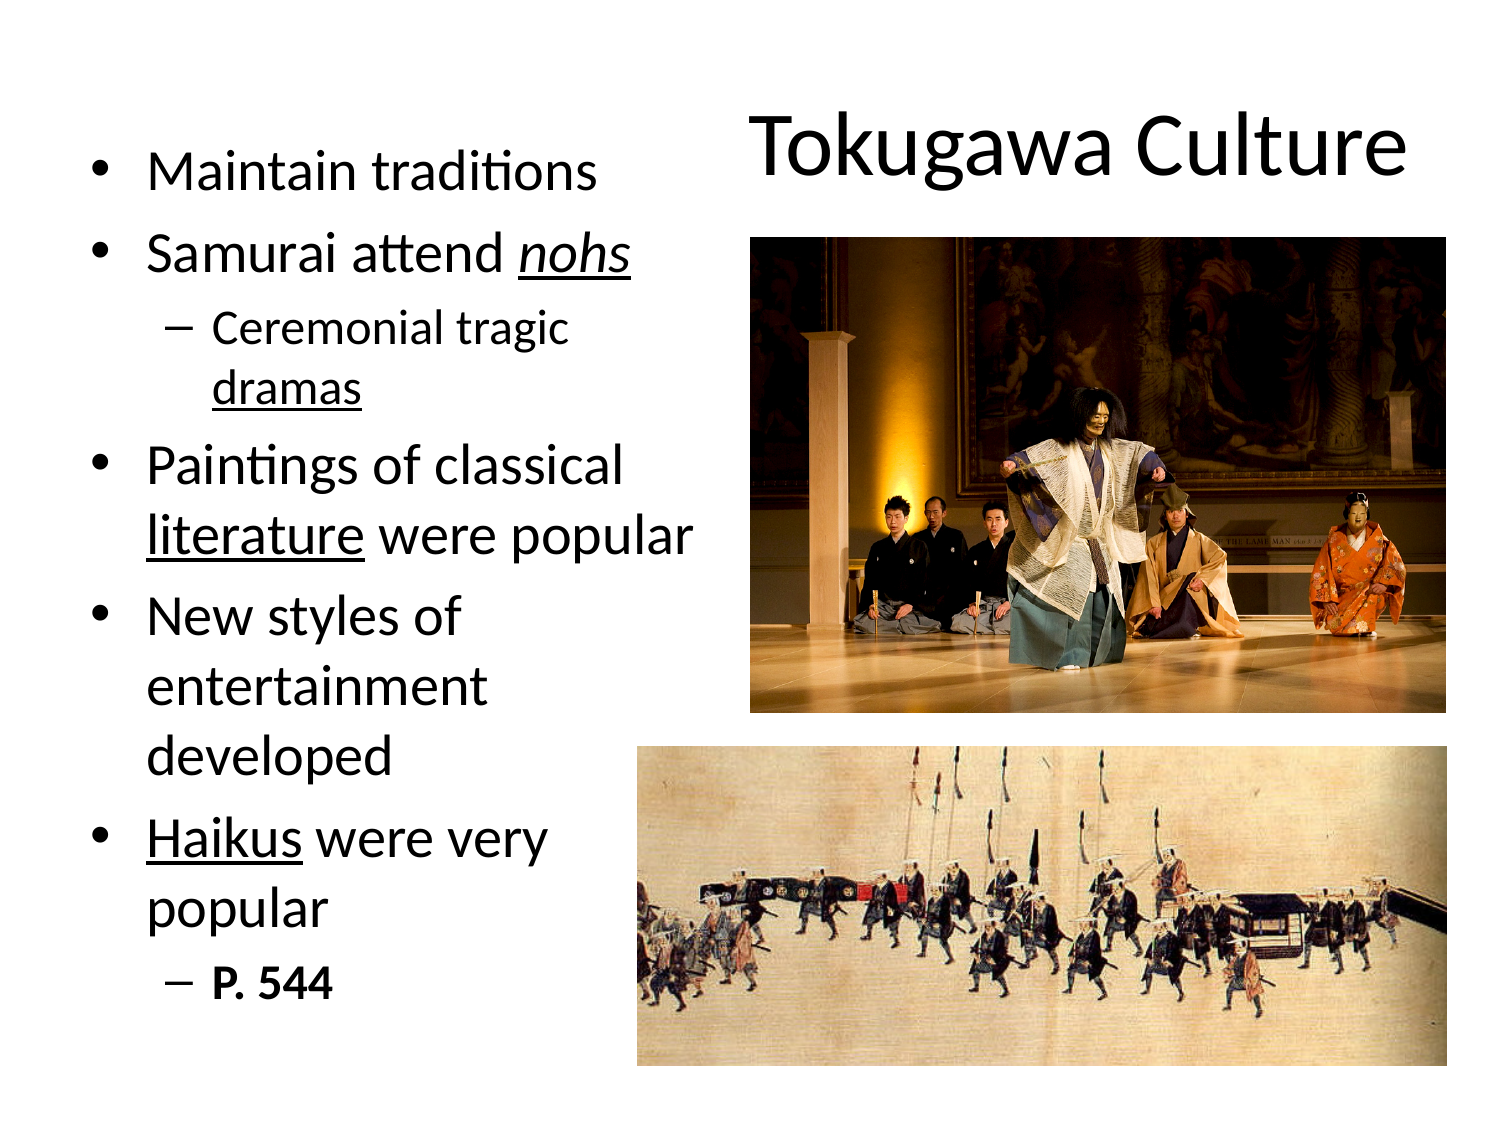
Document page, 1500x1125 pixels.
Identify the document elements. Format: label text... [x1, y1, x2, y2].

title Tokugawa Culture [75, 45, 1425, 233]
picture [637, 746, 1448, 1066]
picture [749, 237, 1446, 713]
list Maintain traditions Samurai attend nohs Ceremonial tragic dramas Paintings of classical literature were popular New styles of entertainment developed Haikus were very popular P. 544 [75, 125, 738, 1005]
